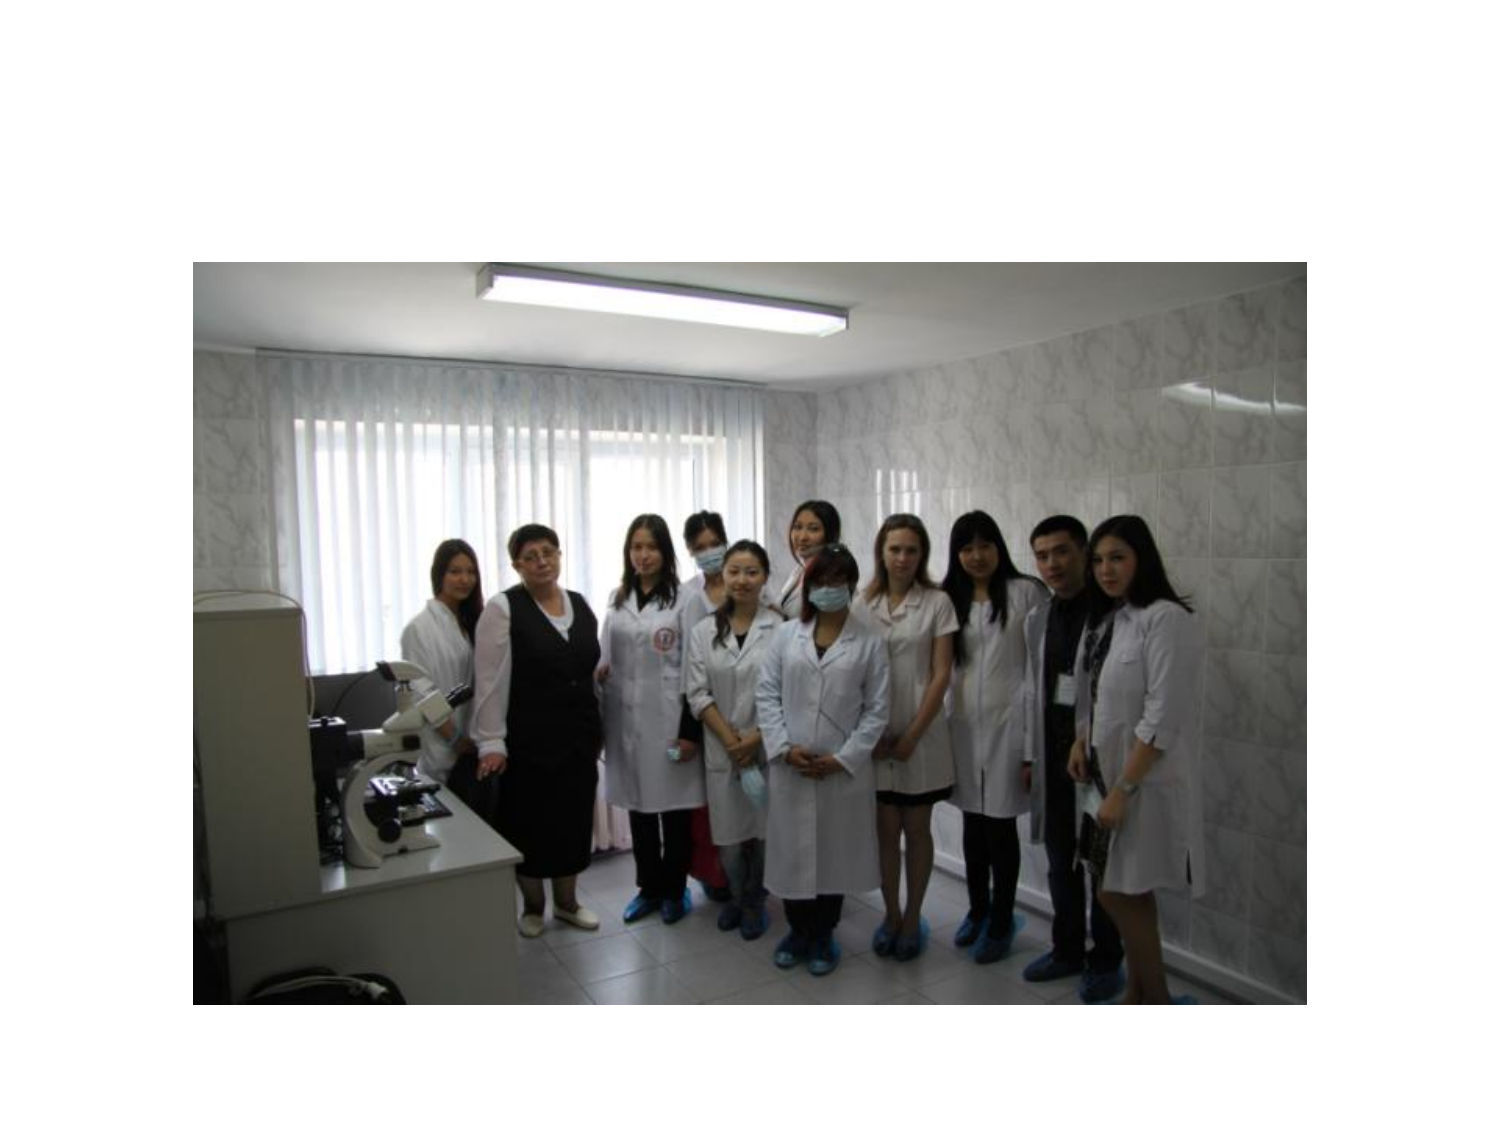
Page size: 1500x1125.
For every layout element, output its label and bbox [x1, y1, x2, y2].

list [192, 262, 1307, 1006]
